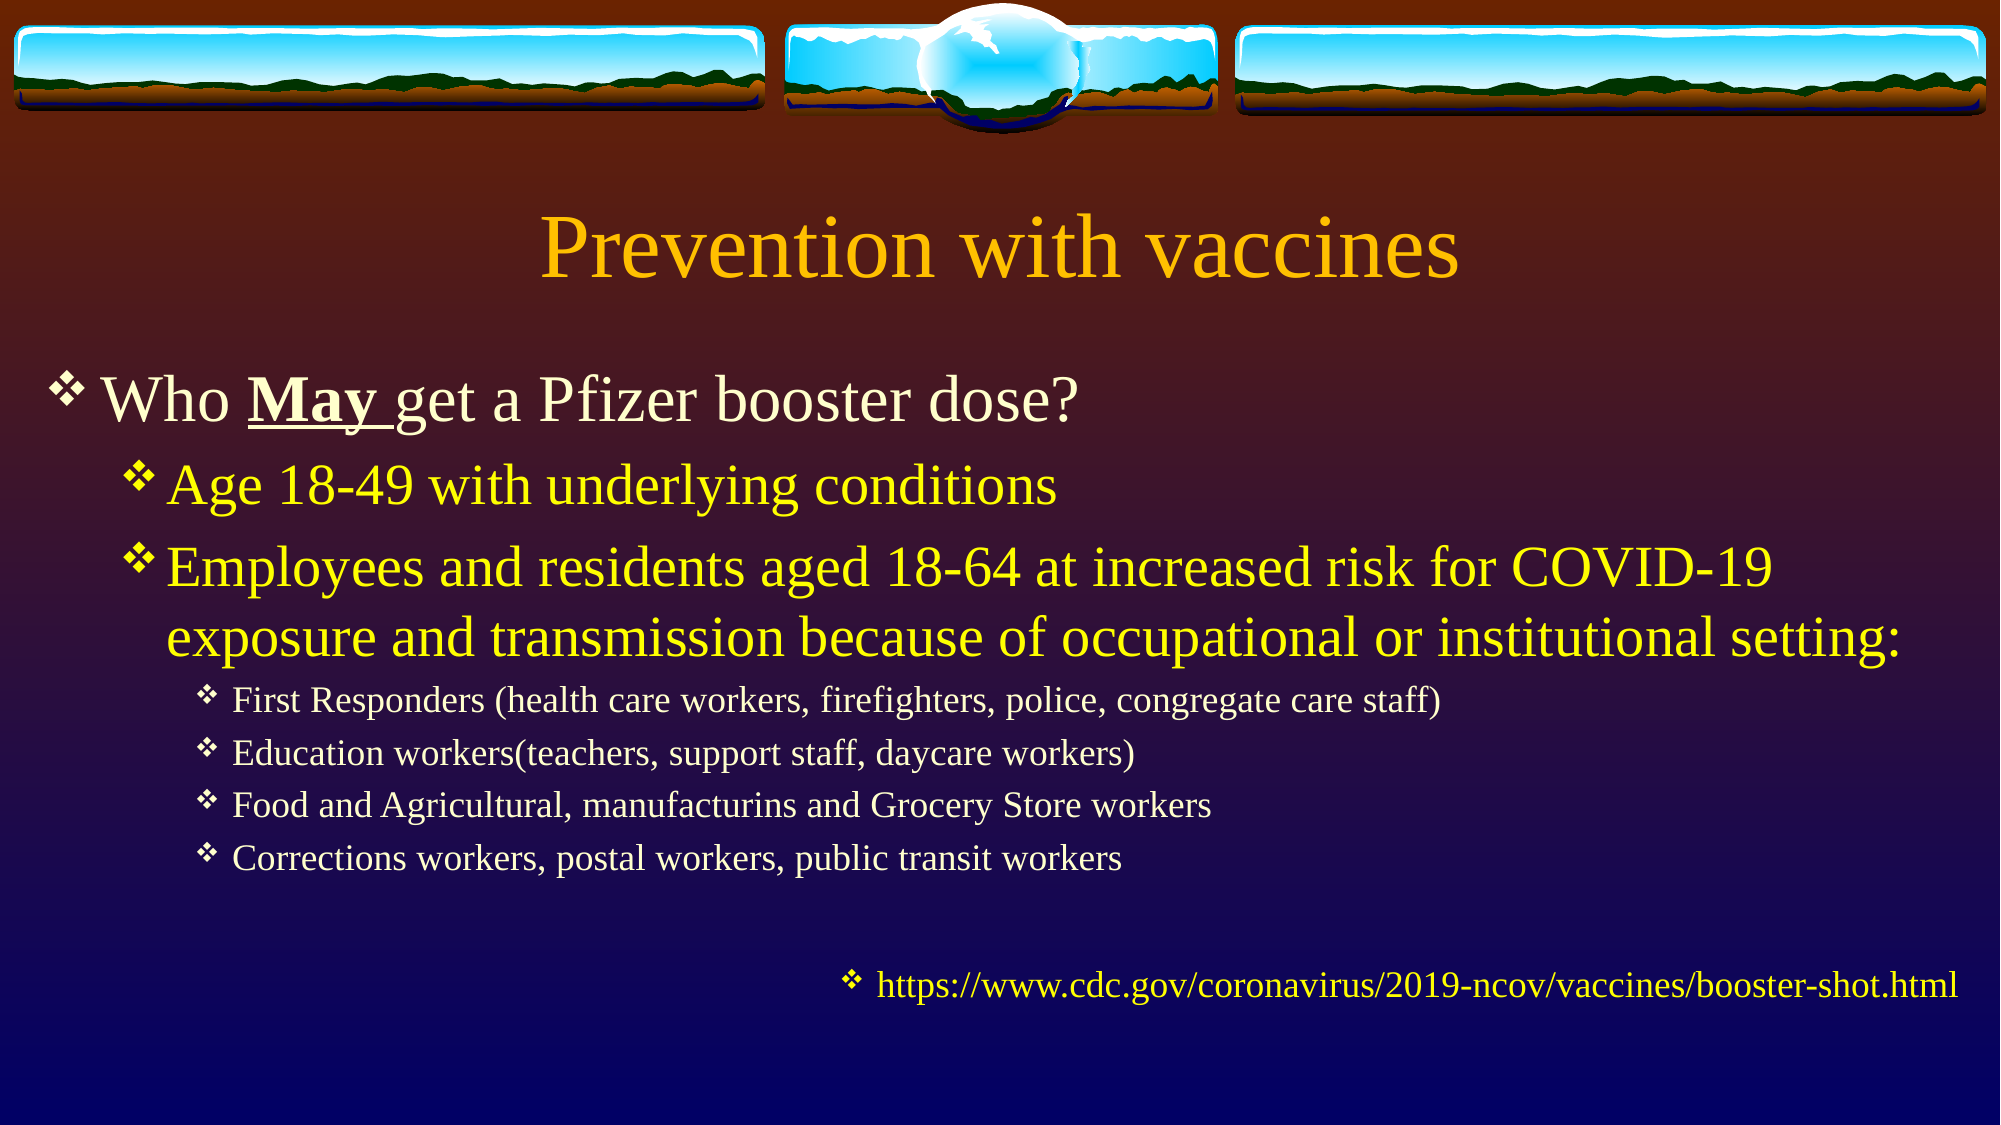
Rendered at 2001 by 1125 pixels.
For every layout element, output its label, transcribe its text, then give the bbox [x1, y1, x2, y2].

title Prevention with vaccines [29, 145, 1973, 336]
list Who May get a Pfizer booster dose? Age 18-49 with underlying conditions Employees and residents aged 18-64 at increased risk for COVID-19 exposure and transmission because of occupational or institutional setting: First Responders (health care workers, firefighters, police, congregate care staff) Education workers(teachers, support staff, daycare workers) Food and Agricultural, manufacturins and Grocery Store workers Corrections workers, postal workers, public transit workers https://www.cdc.gov/coronavirus/2019-ncov/vaccines/booster-shot.html [29, 347, 1976, 1026]
